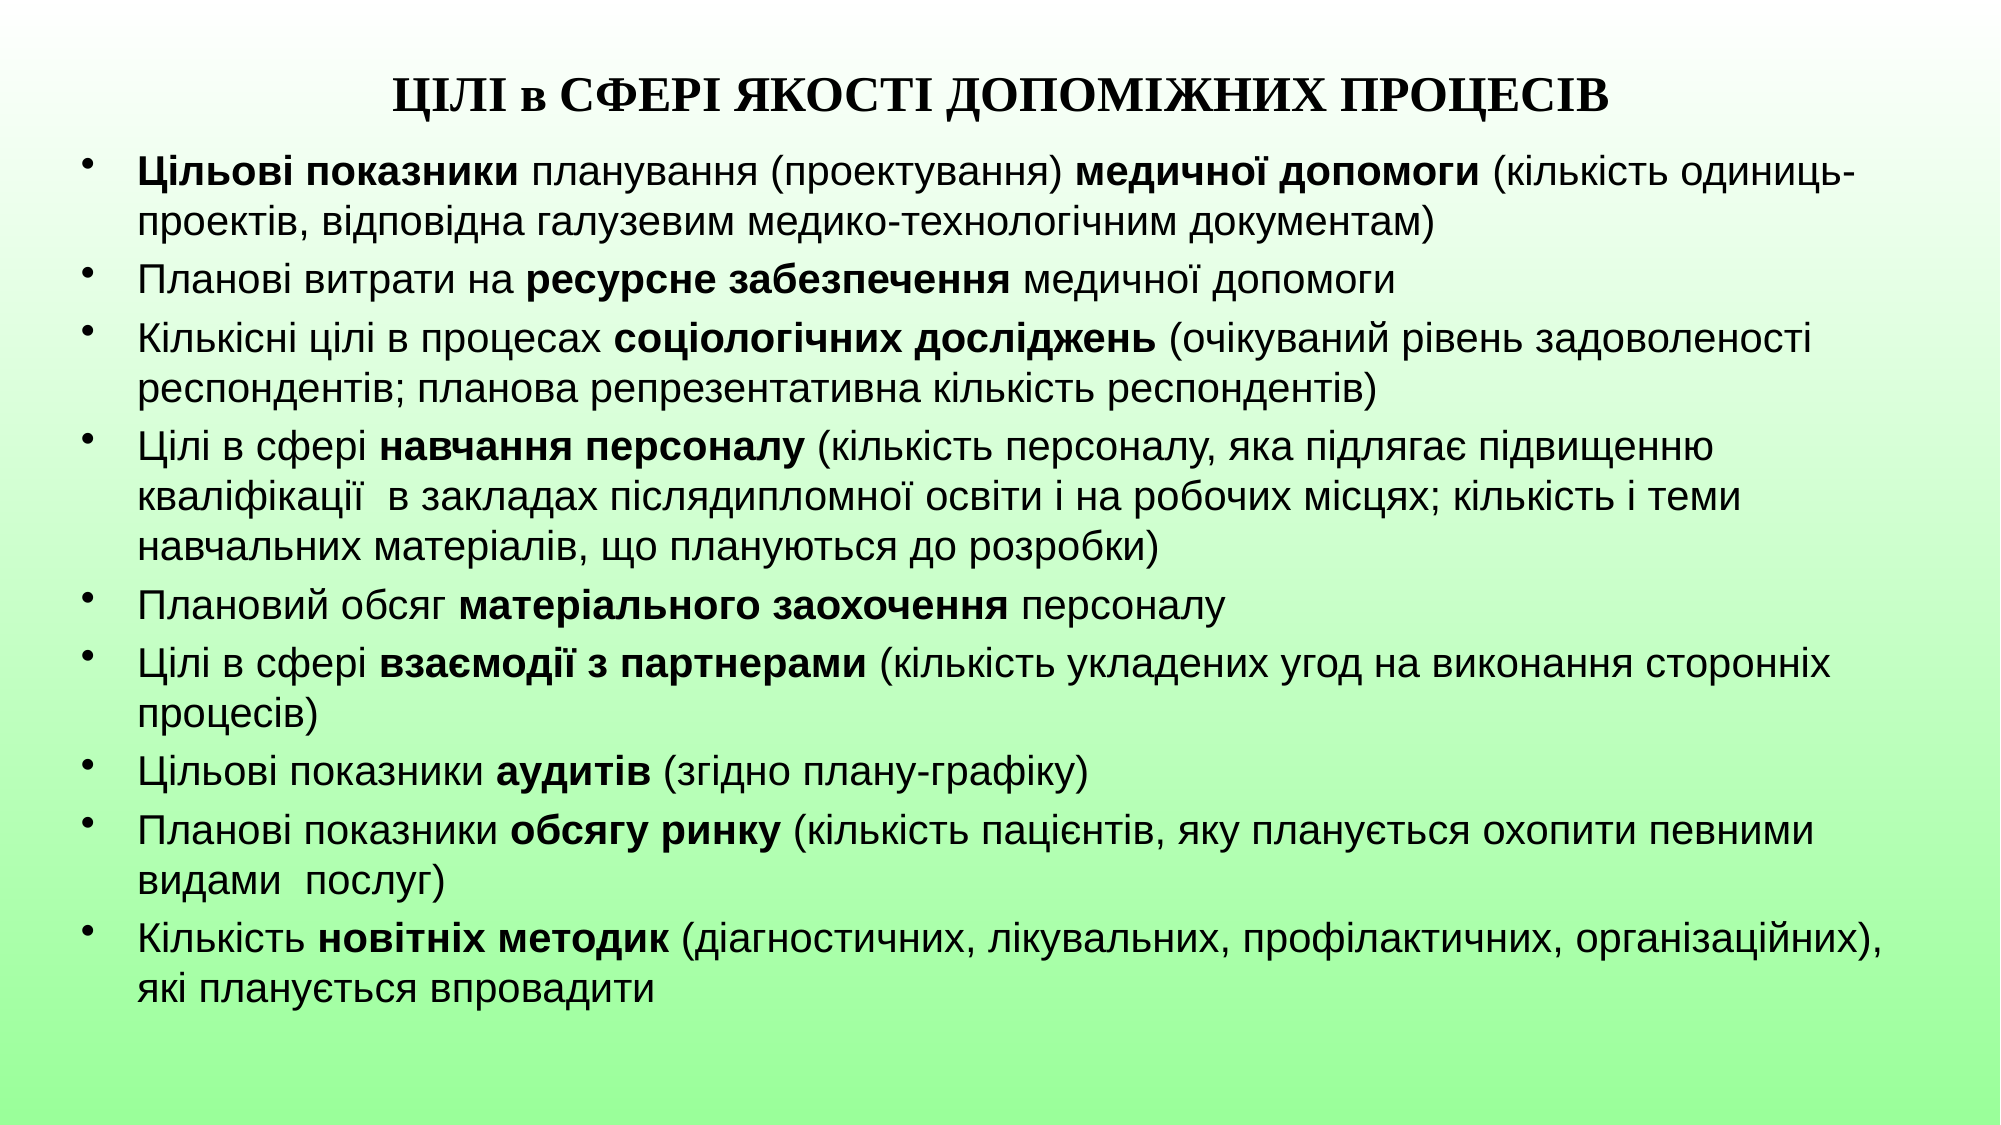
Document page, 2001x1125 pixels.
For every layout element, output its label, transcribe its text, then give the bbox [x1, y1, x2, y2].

list Цільові показники планування (проектування) медичної допомоги (кількість одиниць-проектів, відповідна галузевим медико-технологічним документам) Планові витрати на ресурсне забезпечення медичної допомоги Кількісні цілі в процесах соціологічних досліджень (очікуваний рівень задоволеності респондентів; планова репрезентативна кількість респондентів) Цілі в сфері навчання персоналу (кількість персоналу, яка підлягає підвищенню кваліфікації в закладах післядипломної освіти і на робочих місцях; кількість і теми навчальних матеріалів, що плануються до розробки) Плановий обсяг матеріального заохочення персоналу Цілі в сфері взаємодії з партнерами (кількість укладених угод на виконання сторонніх процесів) Цільові показники аудитів (згідно плану-графіку) Планові показники обсягу ринку (кількість пацієнтів, яку планується охопити певними видами послуг) Кількість новітніх методик (діагностичних, лікувальних, профілактичних, організаційних), які планується впровадити [65, 136, 1926, 1064]
title ЦІЛІ в СФЕРІ ЯКОСТІ ДОПОМІЖНИХ ПРОЦЕСІВ [101, 63, 1902, 119]
